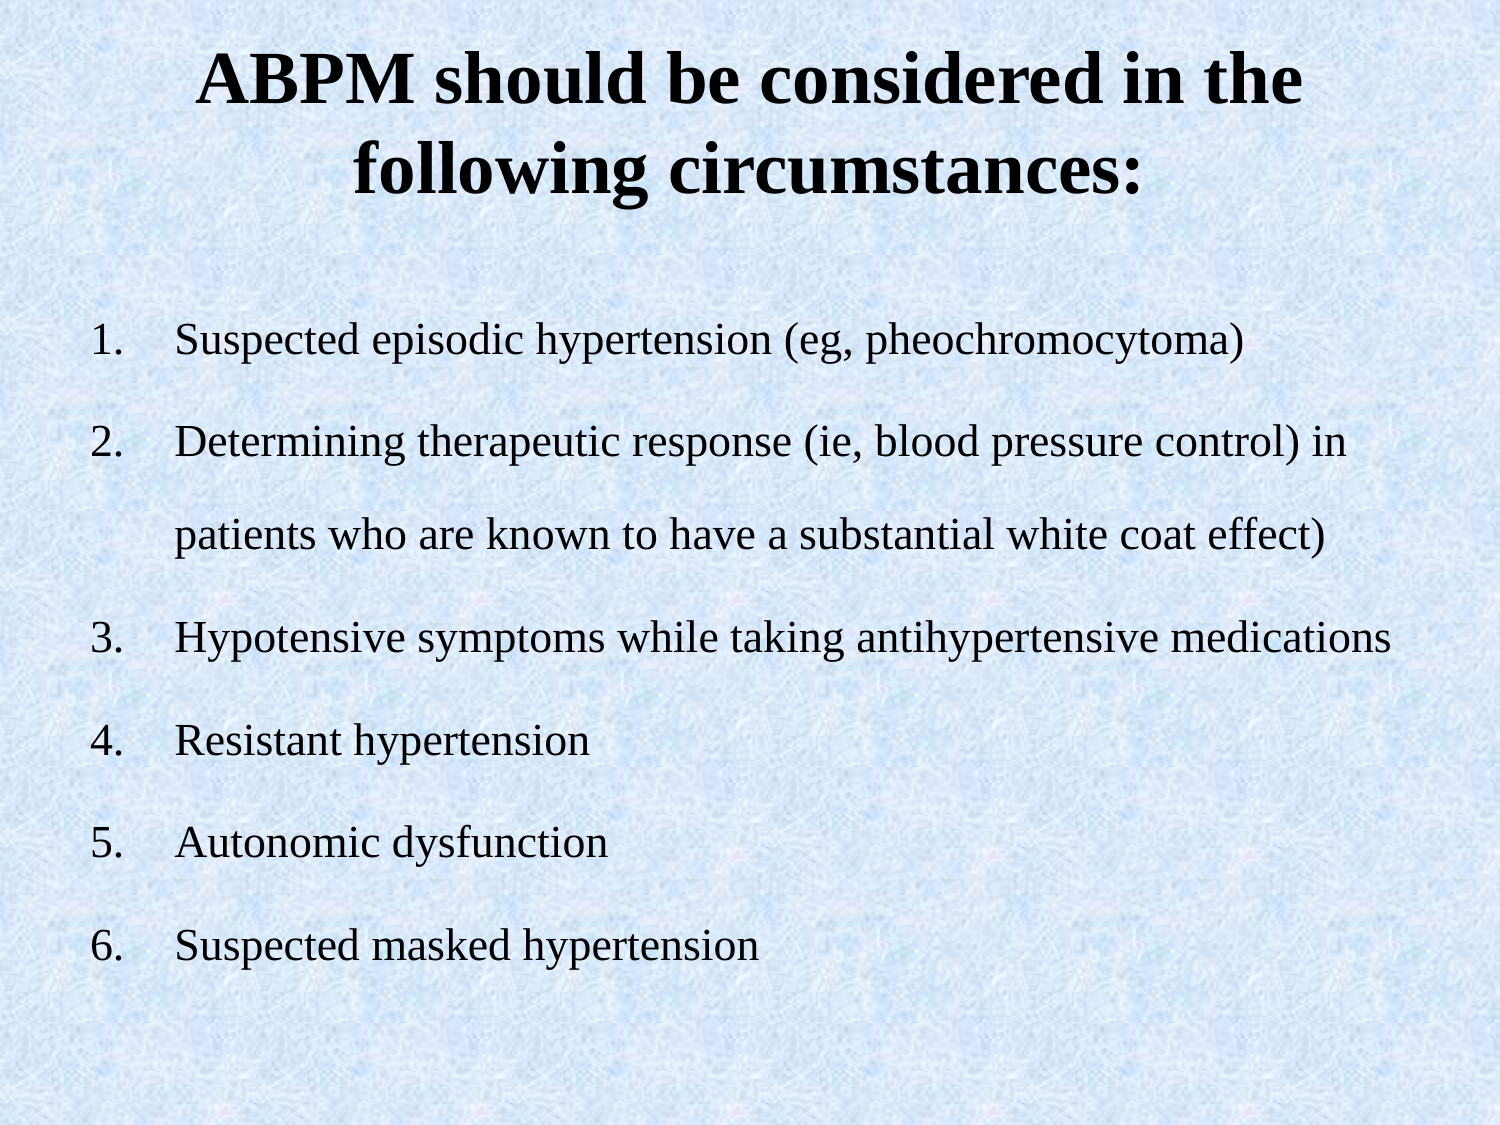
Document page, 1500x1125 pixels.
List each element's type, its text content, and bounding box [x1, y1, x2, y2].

picture [0, 0, 1500, 1125]
list Suspected episodic hypertension (eg, pheochromocytoma) Determining therapeutic response (ie, blood pressure control) in patients who are known to have a substantial white coat effect) Hypotensive symptoms while taking antihypertensive medications Resistant hypertension Autonomic dysfunction Suspected masked hypertension [75, 262, 1425, 1125]
title ABPM should be considered in the following circumstances: [75, 24, 1425, 213]
